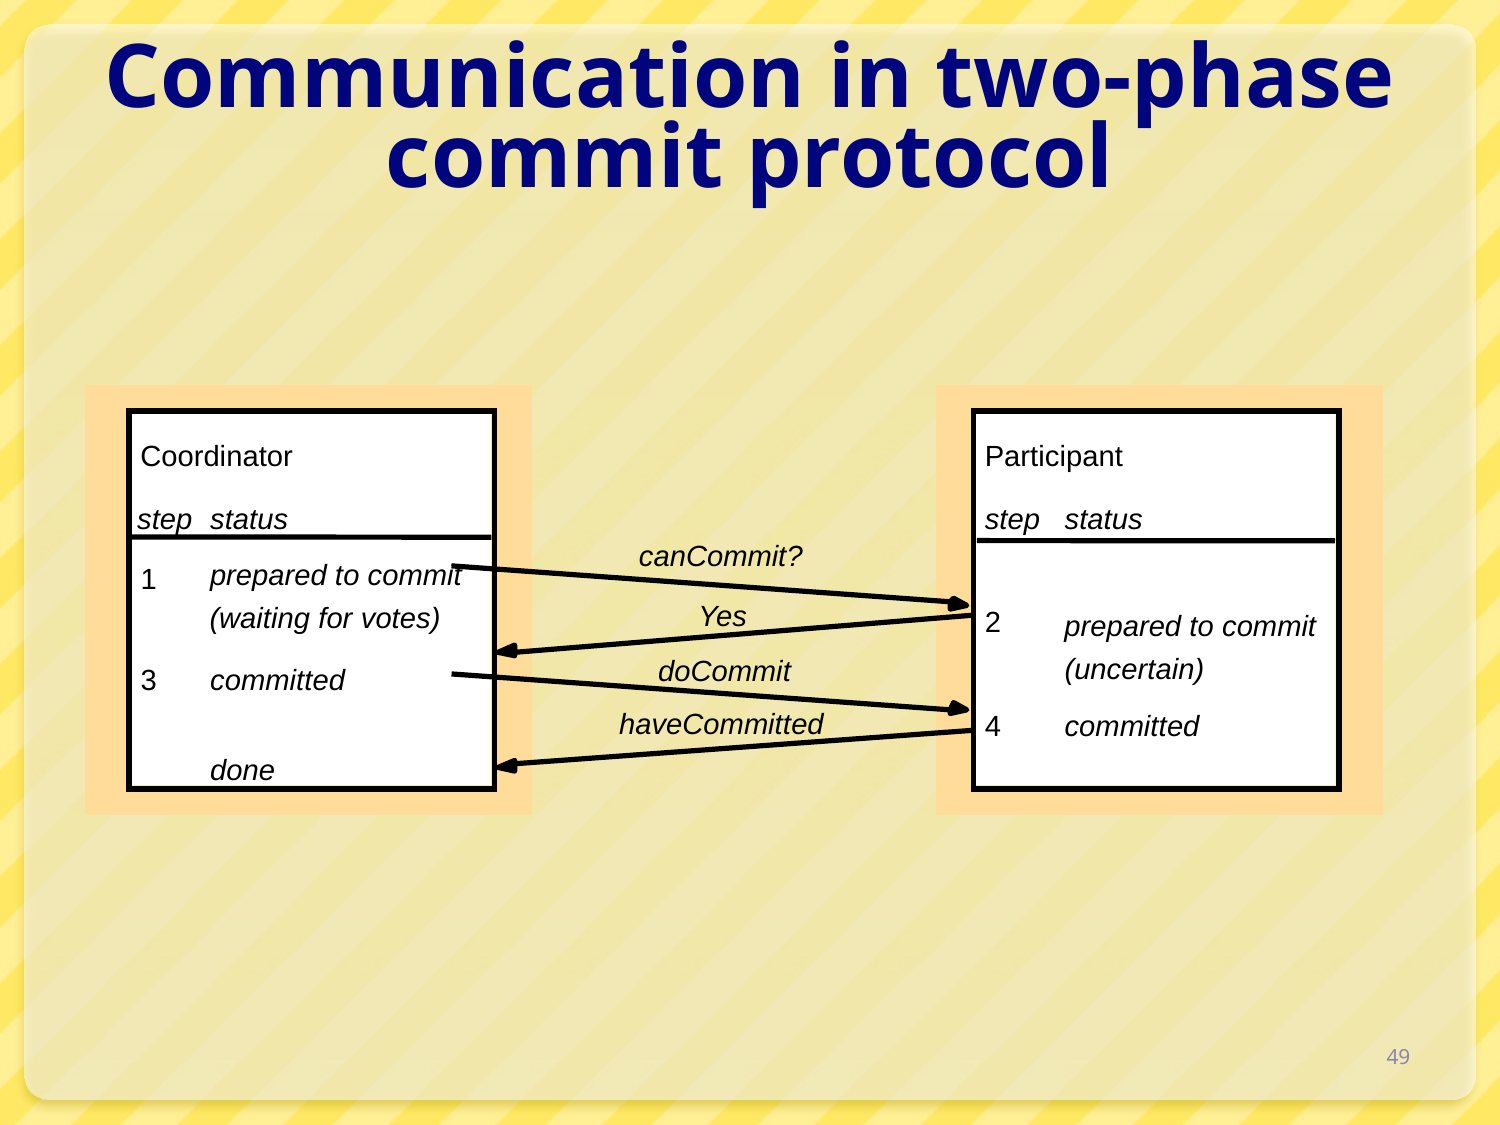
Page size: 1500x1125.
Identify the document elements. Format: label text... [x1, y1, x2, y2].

slide_number 49 [1074, 1019, 1425, 1080]
list T: balance = b.getbalance() b.setbalance(balance*1.1) a.withdrawn(balance/10) [0, 0, 1500, 1125]
title Communication in two-phase commit protocol [50, 37, 1450, 213]
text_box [87, 387, 1381, 813]
